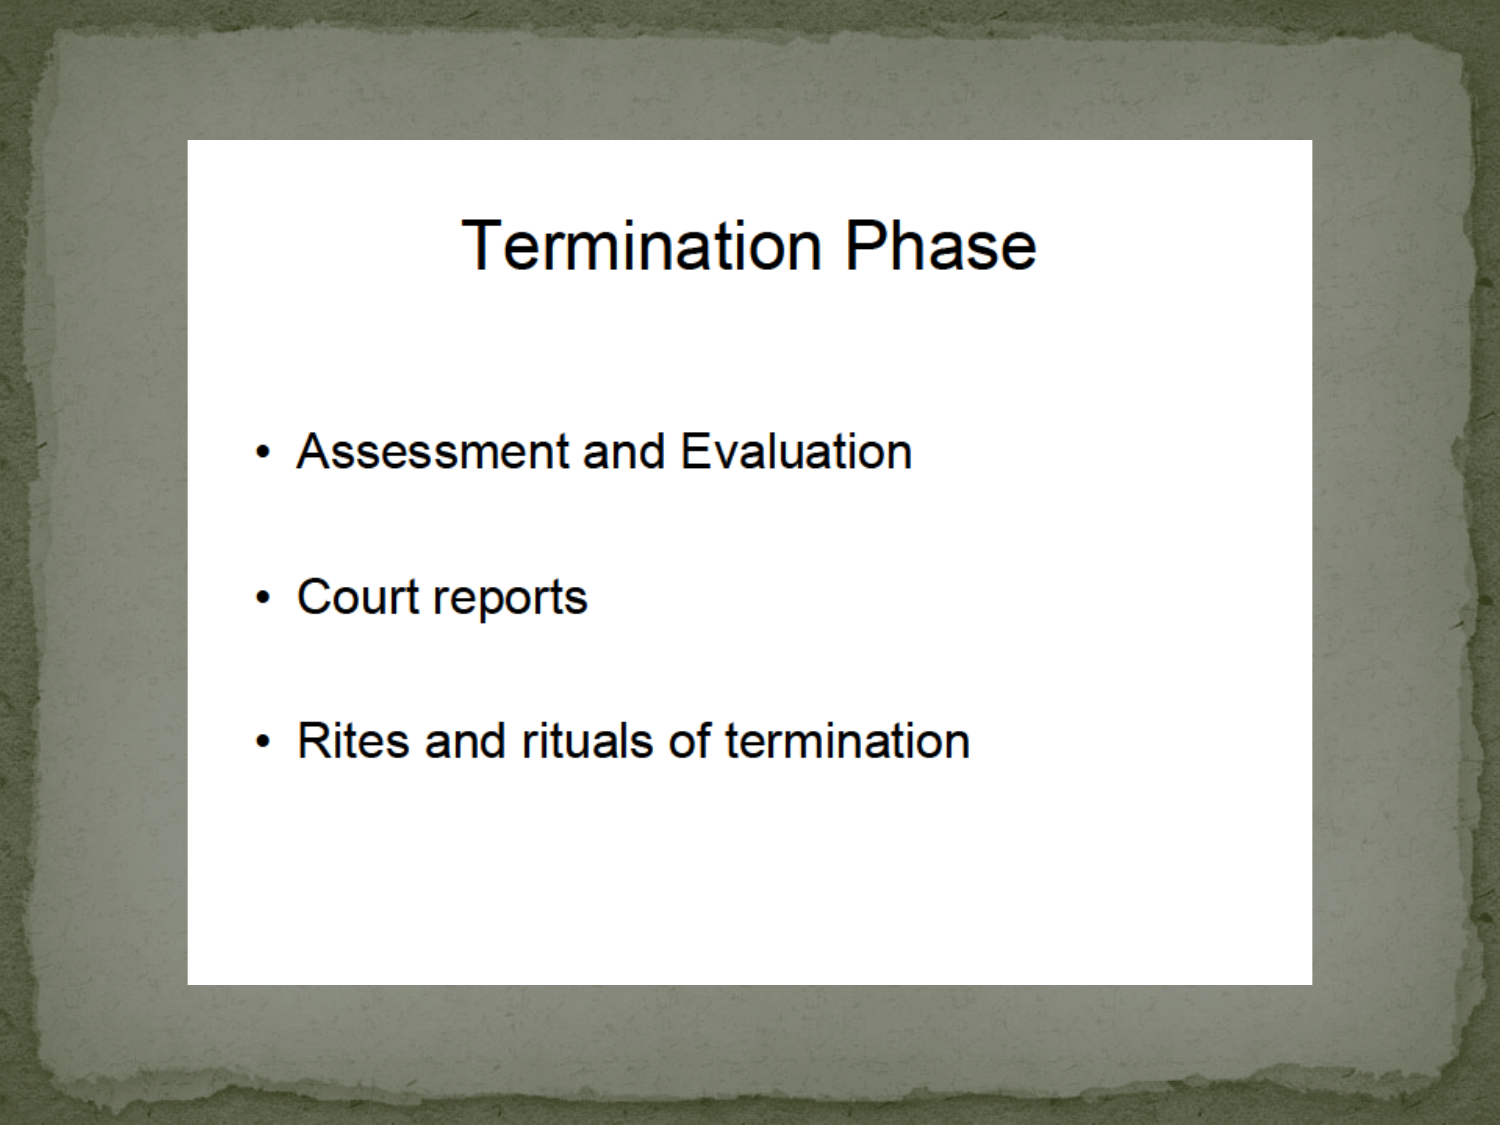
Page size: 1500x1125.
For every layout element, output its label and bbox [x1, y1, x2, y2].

picture [189, 142, 1312, 982]
